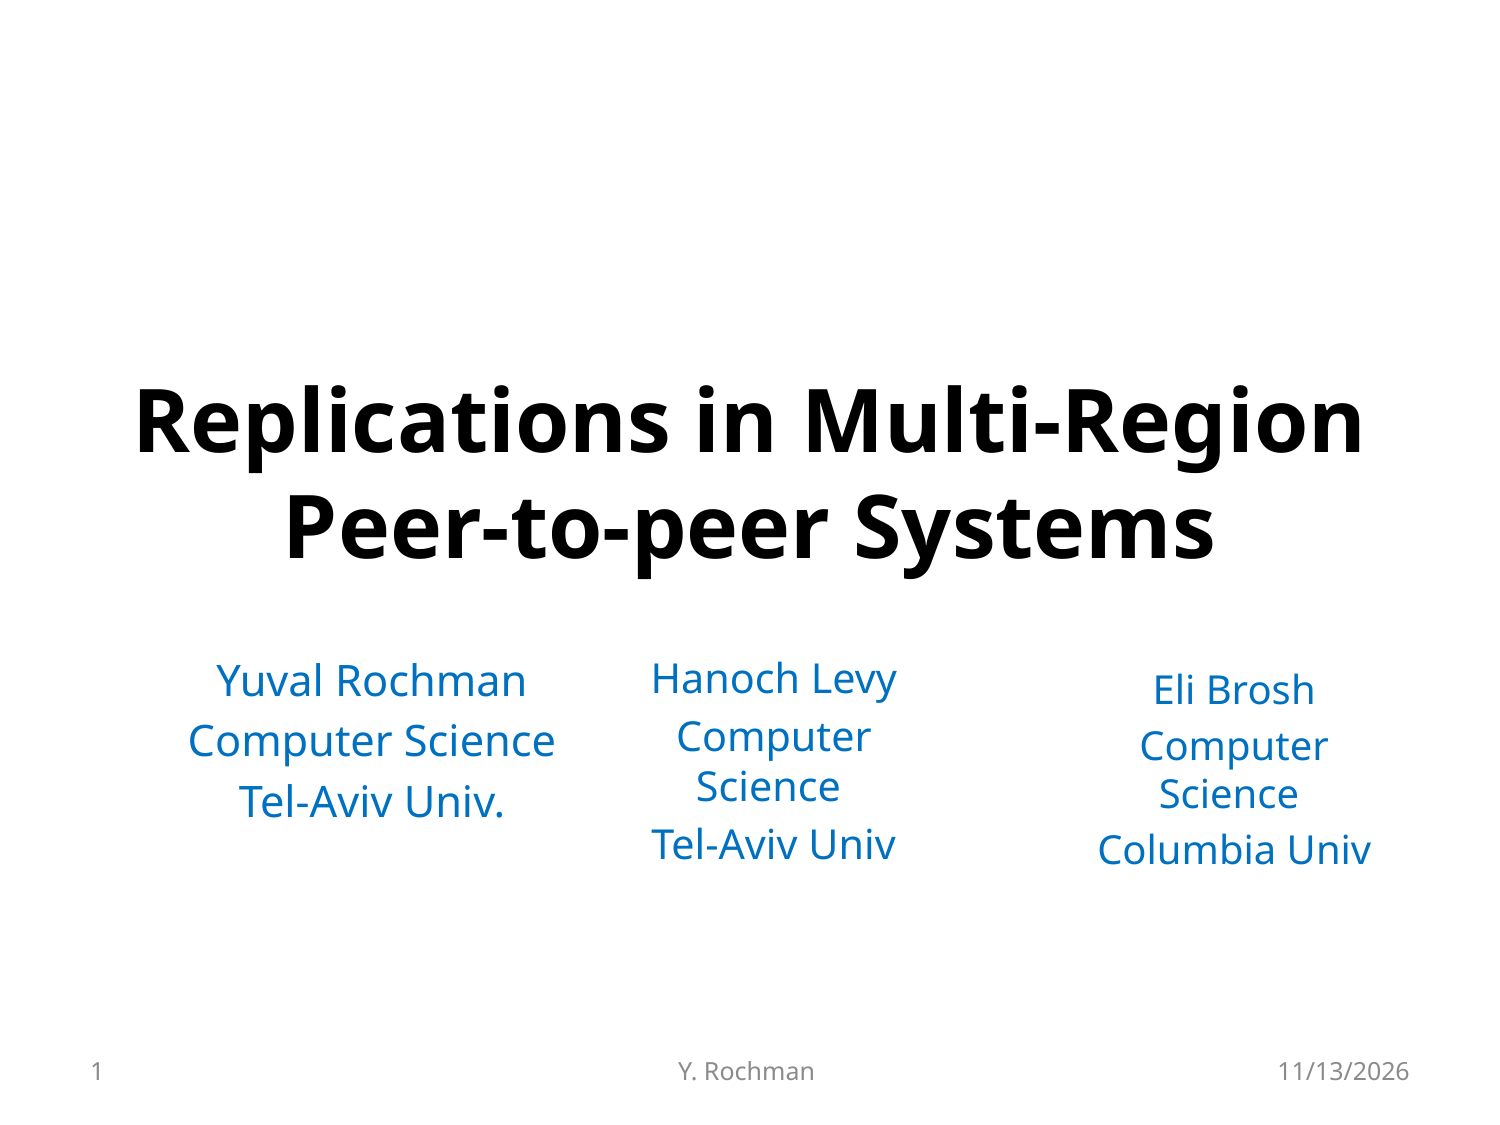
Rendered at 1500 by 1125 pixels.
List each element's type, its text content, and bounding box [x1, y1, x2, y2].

text_box Hanoch Levy Computer Science Tel-Aviv Univ [620, 645, 928, 882]
subtitle Yuval Rochman Computer Science Tel-Aviv Univ. [171, 645, 573, 882]
footer Y. Rochman [512, 1042, 988, 1103]
title Replications in Multi-Region Peer-to-peer Systems [112, 349, 1388, 591]
text_box Eli Brosh Computer Science Columbia Univ [1080, 656, 1388, 894]
slide_number 1 [75, 1042, 425, 1103]
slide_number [1074, 1042, 1425, 1103]
